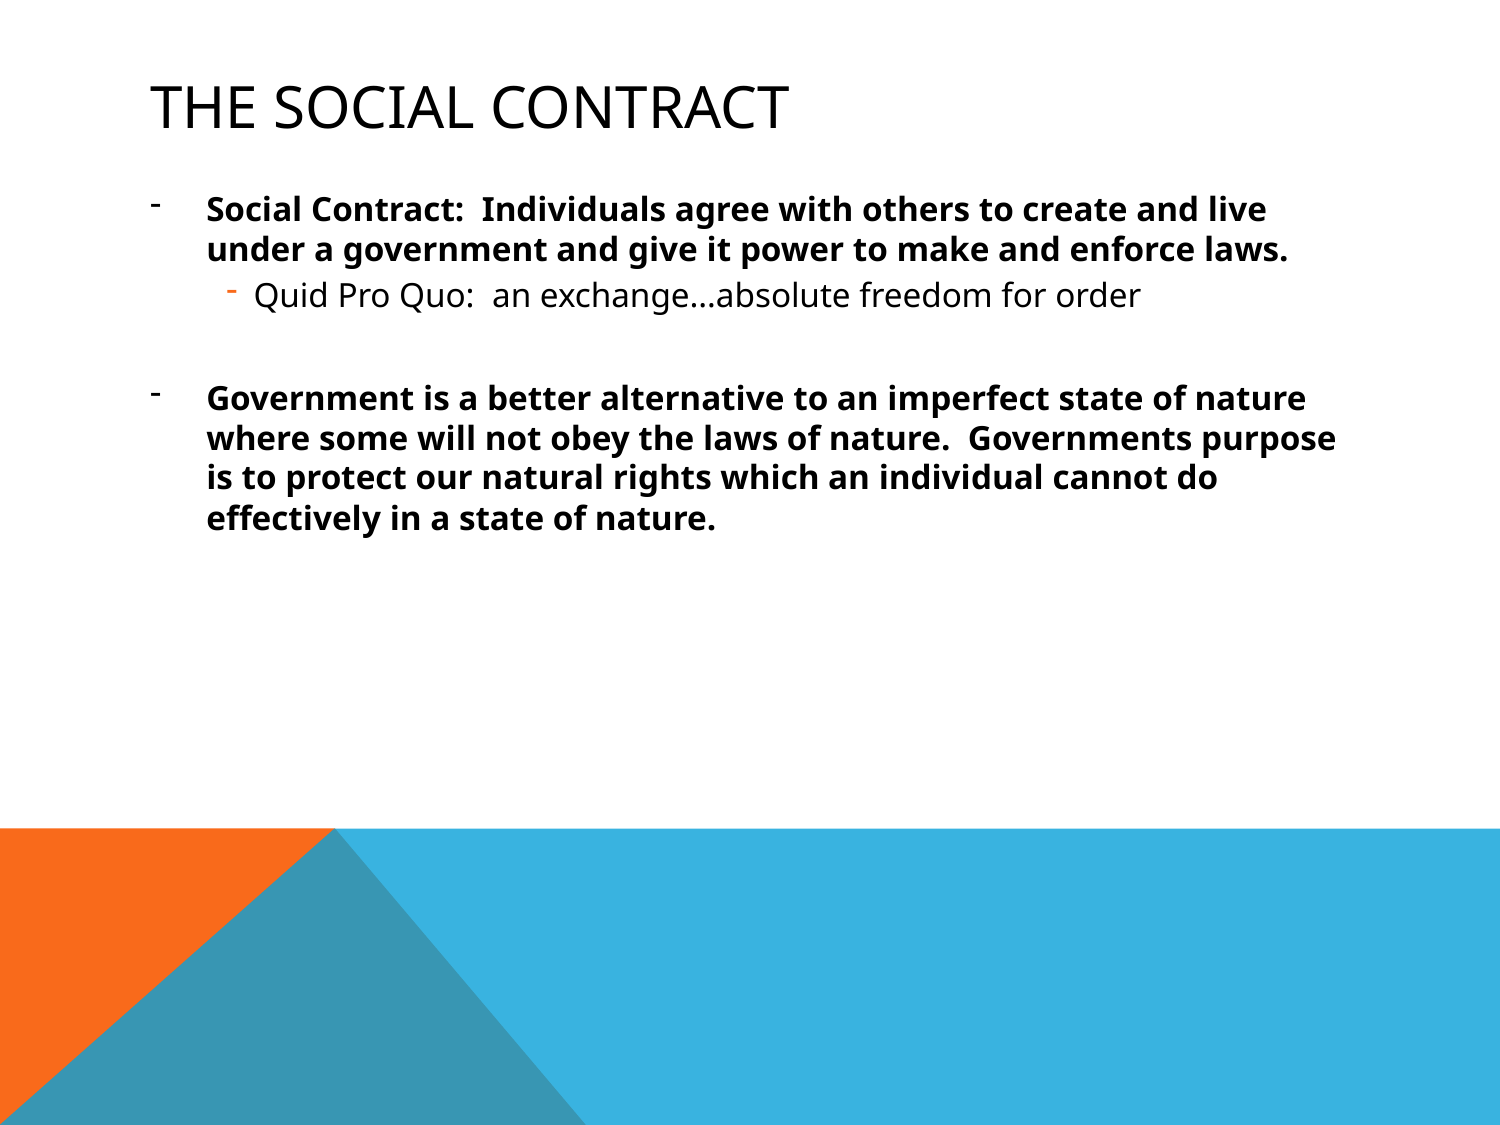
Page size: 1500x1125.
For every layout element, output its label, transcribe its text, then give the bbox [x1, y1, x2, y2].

title The Social Contract [135, 60, 1369, 150]
list Social Contract: Individuals agree with others to create and live under a government and give it power to make and enforce laws. Quid Pro Quo: an exchange…absolute freedom for order Government is a better alternative to an imperfect state of nature where some will not obey the laws of nature. Governments purpose is to protect our natural rights which an individual cannot do effectively in a state of nature. [135, 180, 1369, 768]
